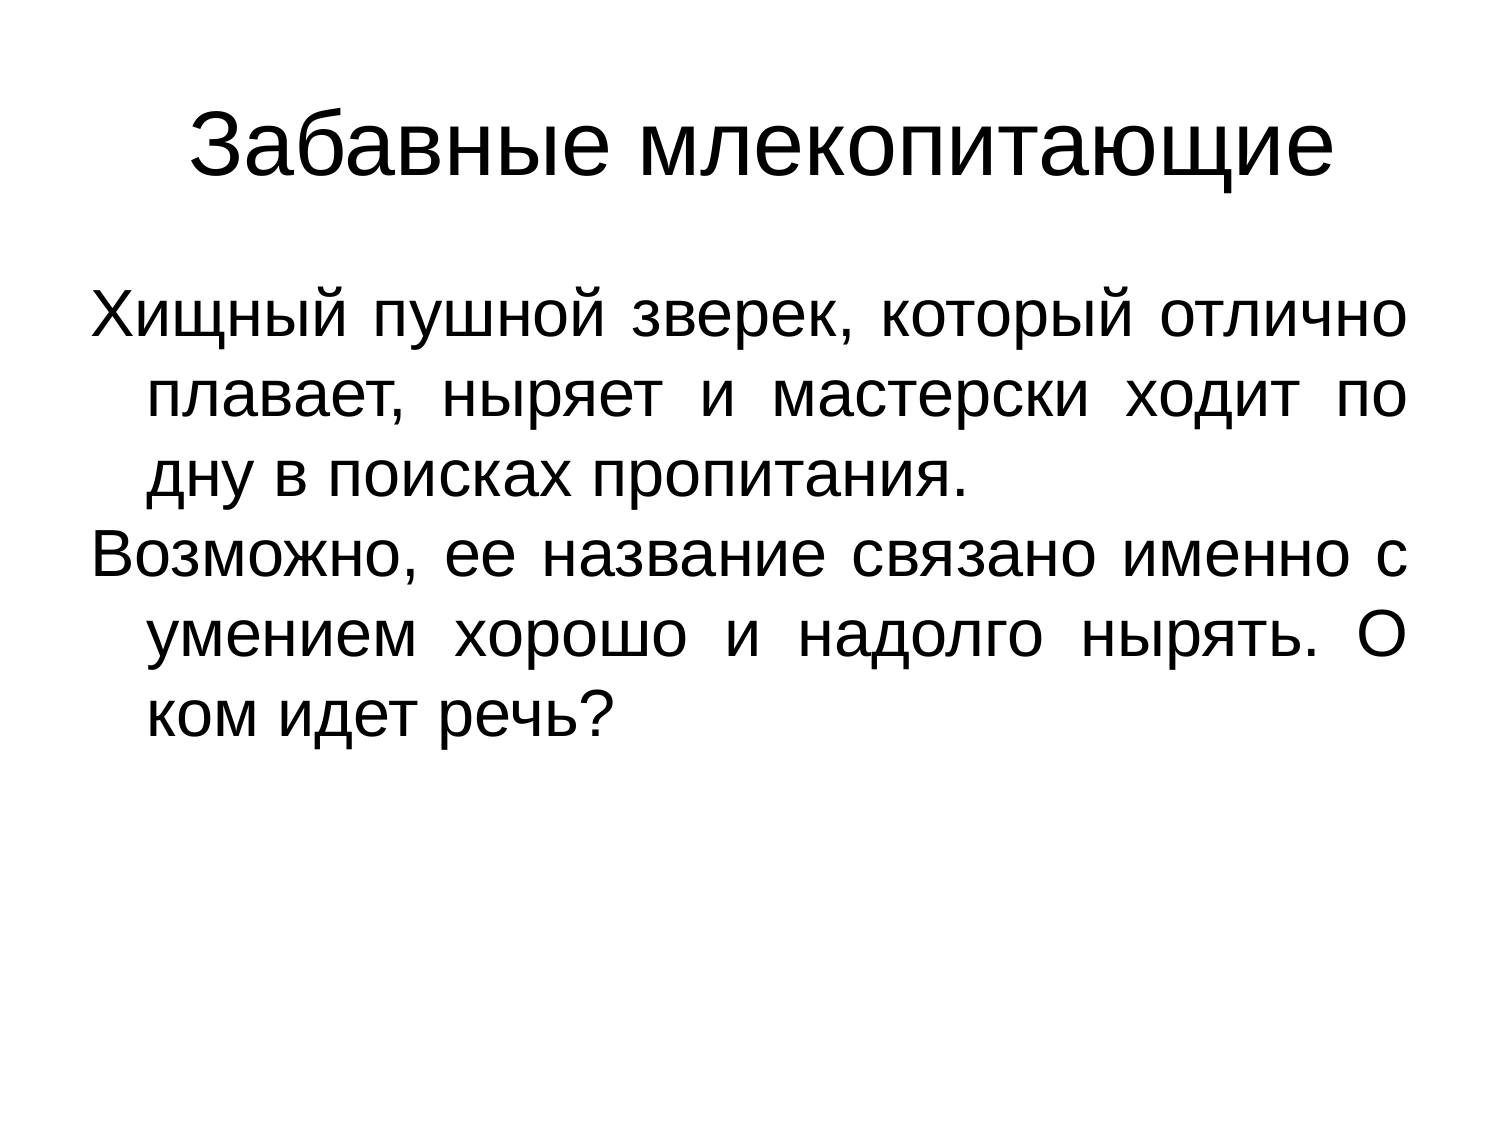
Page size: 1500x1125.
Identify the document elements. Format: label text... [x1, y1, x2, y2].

list Хищный пушной зверек, который отлично плавает, ныряет и мастерски ходит по дну в поисках пропитания. Возможно, ее название связано именно с умением хорошо и надолго нырять. О ком идет речь? [75, 262, 1425, 1005]
title Забавные млекопитающие [75, 45, 1425, 233]
